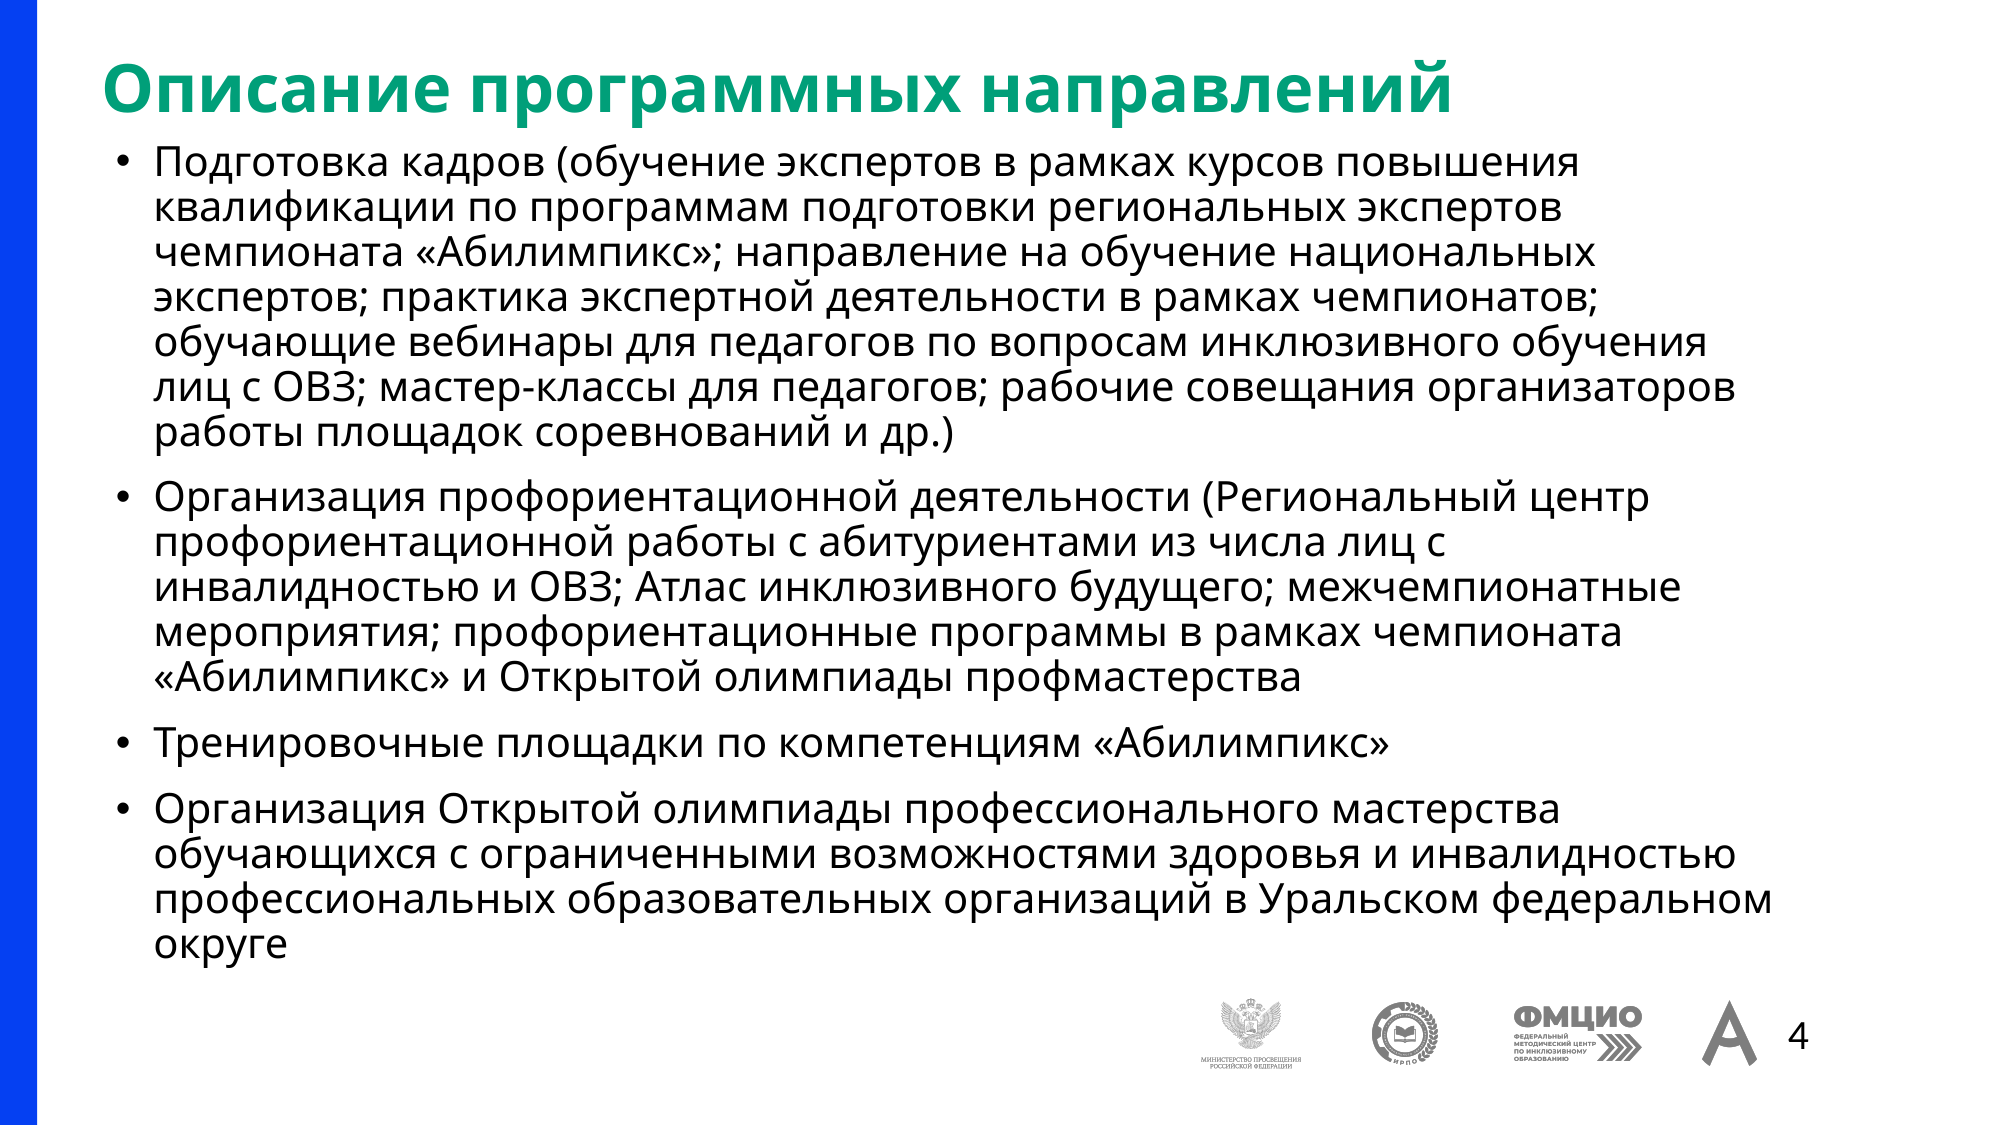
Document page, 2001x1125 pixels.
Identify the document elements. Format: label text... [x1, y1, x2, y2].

picture [1514, 1006, 1642, 1061]
text_box Подготовка кадров (обучение экспертов в рамках курсов повышения квалификации по программам подготовки региональных экспертов чемпионата «Абилимпикс»; направление на обучение национальных экспертов; практика экспертной деятельности в рамках чемпионатов; обучающие вебинары для педагогов по вопросам инклюзивного обучения лиц с ОВЗ; мастер-классы для педагогов; рабочие совещания организаторов работы площадок соревнований и др.) Организация профориентационной деятельности (Региональный центр профориентационной работы с абитуриентами из числа лиц с инвалидностью и ОВЗ; Атлас инклюзивного будущего; межчемпионатные мероприятия; профориентационные программы в рамках чемпионата «Абилимпикс» и Открытой олимпиады профмастерства Тренировочные площадки по компетенциям «Абилимпикс» Организация Открытой олимпиады профессионального мастерства обучающихся с ограниченными возможностями здоровья и инвалидностью профессиональных образовательных организаций в Уральском федеральном округе [101, 132, 1795, 976]
title Описание программных направлений [101, 59, 1891, 133]
picture [1372, 1002, 1438, 1065]
picture [1702, 1000, 1757, 1066]
text_box [0, 0, 38, 1125]
picture [1201, 998, 1301, 1069]
